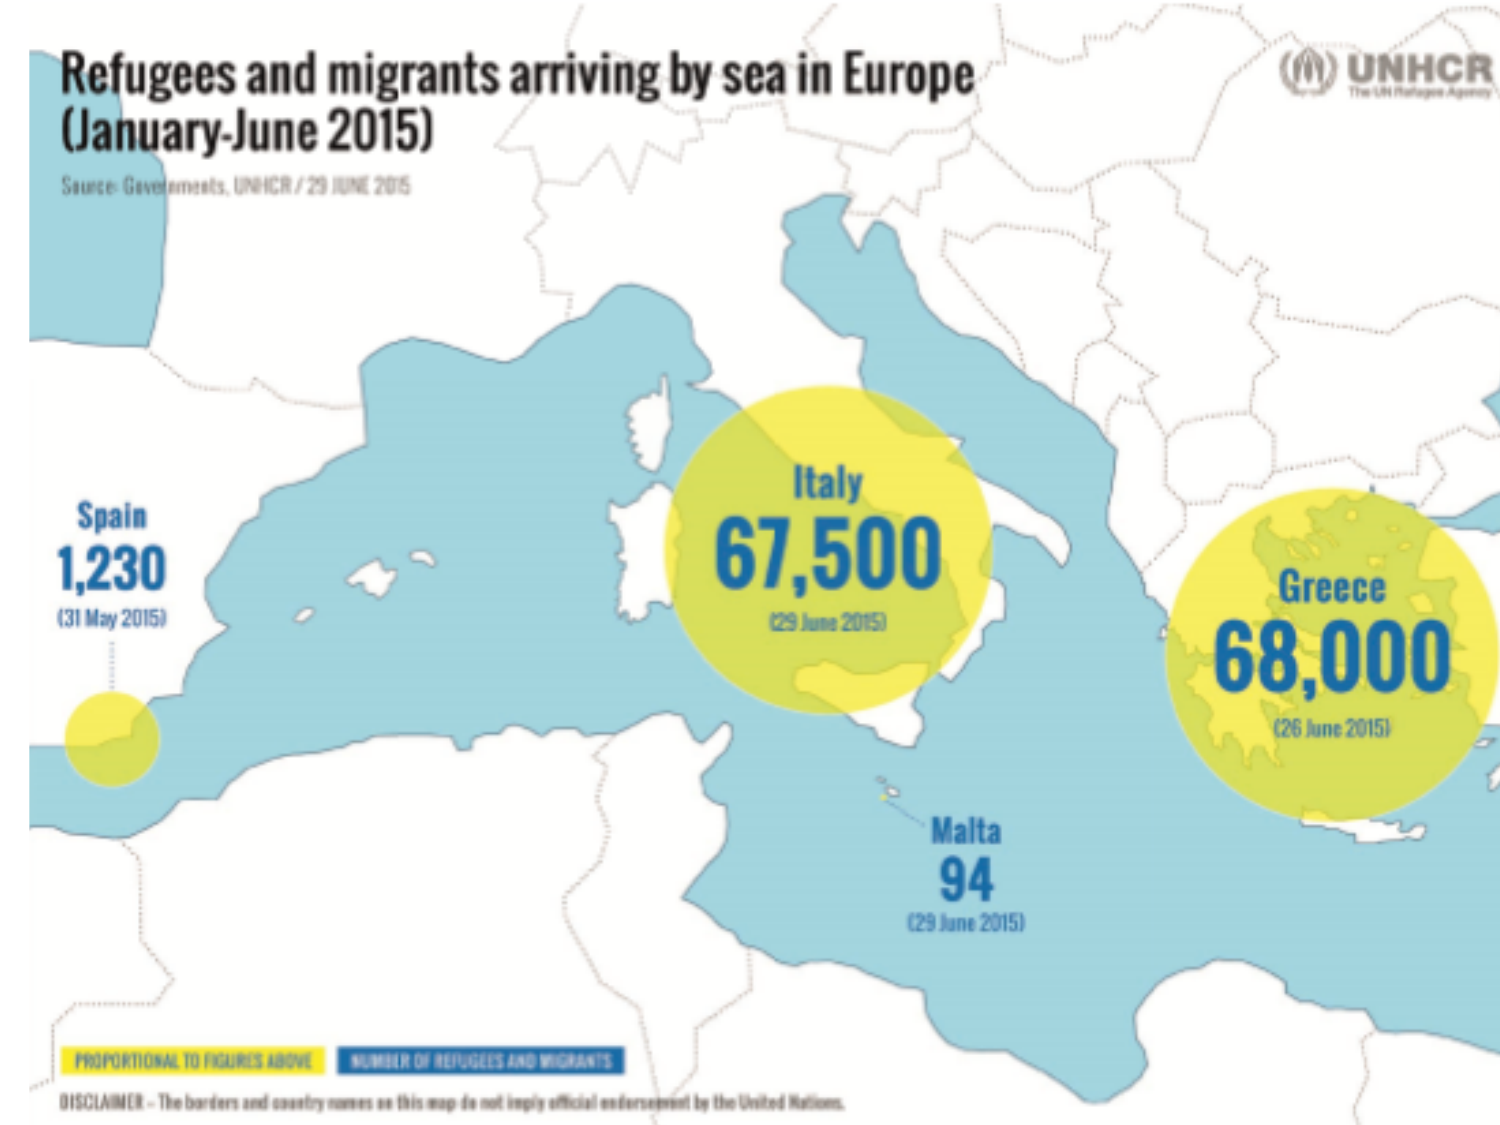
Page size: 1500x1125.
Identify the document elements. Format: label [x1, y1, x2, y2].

list [29, 0, 1500, 1125]
